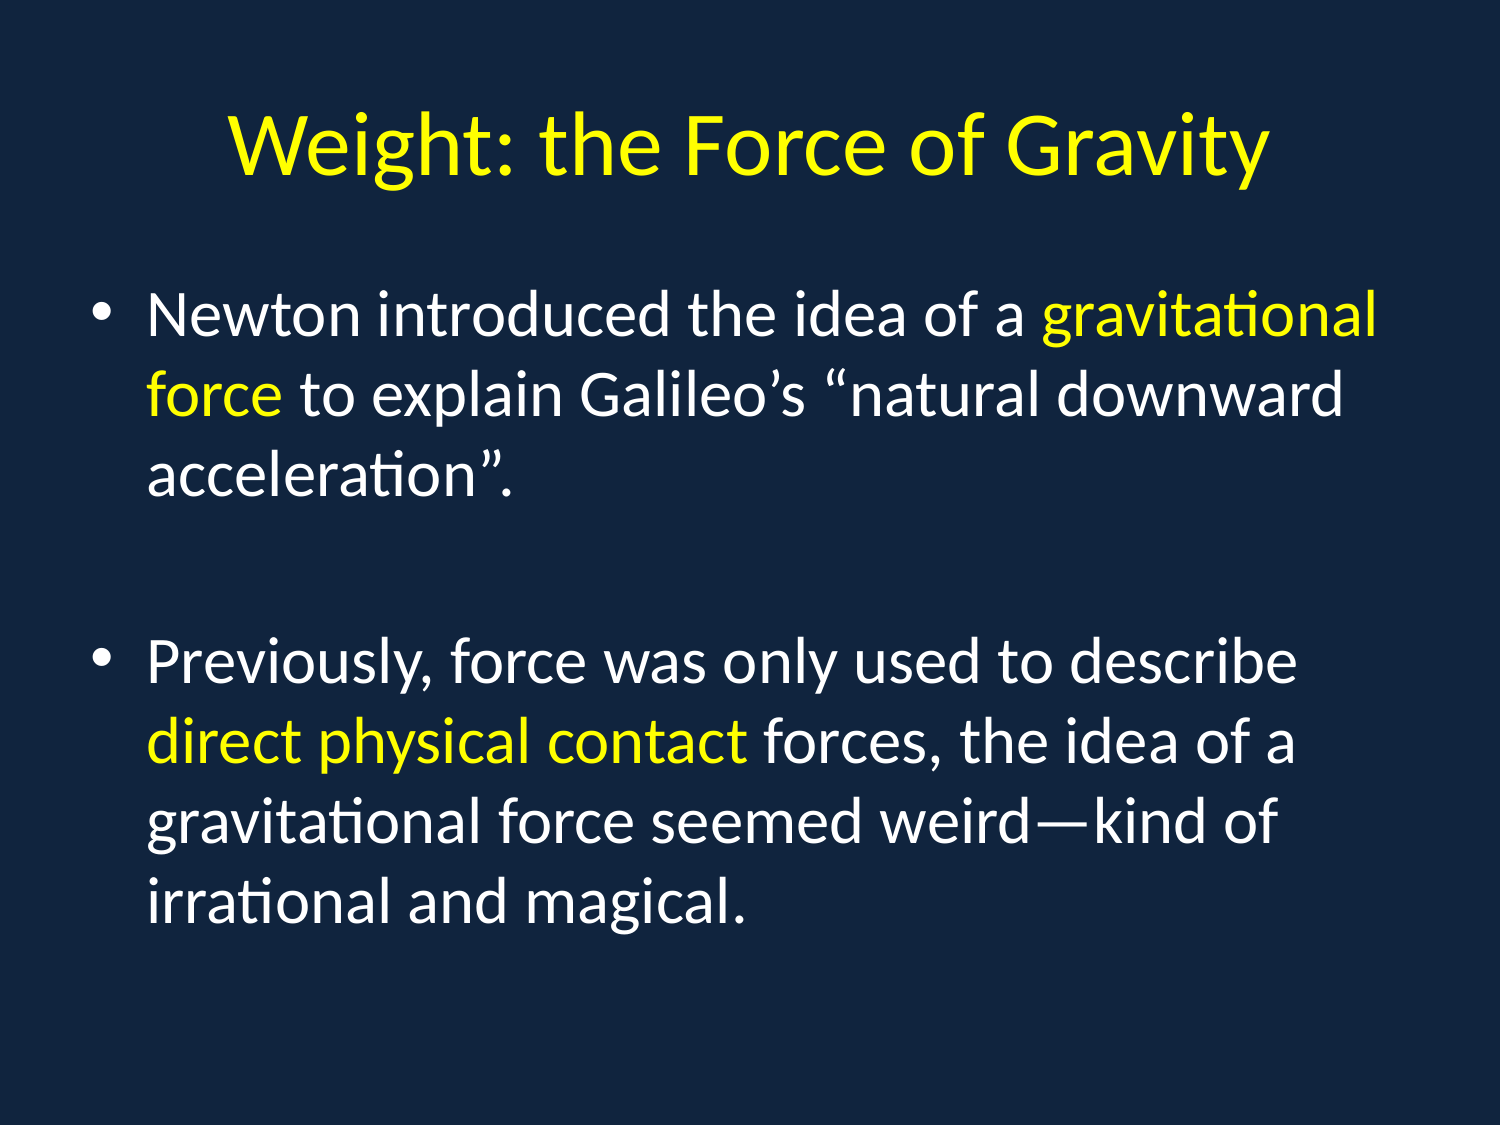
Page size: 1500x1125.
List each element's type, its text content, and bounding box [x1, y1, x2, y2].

list Newton introduced the idea of a gravitational force to explain Galileo’s “natural downward acceleration”. Previously, force was only used to describe direct physical contact forces, the idea of a gravitational force seemed weird—kind of irrational and magical. [75, 262, 1425, 1005]
title Weight: the Force of Gravity [75, 45, 1425, 233]
